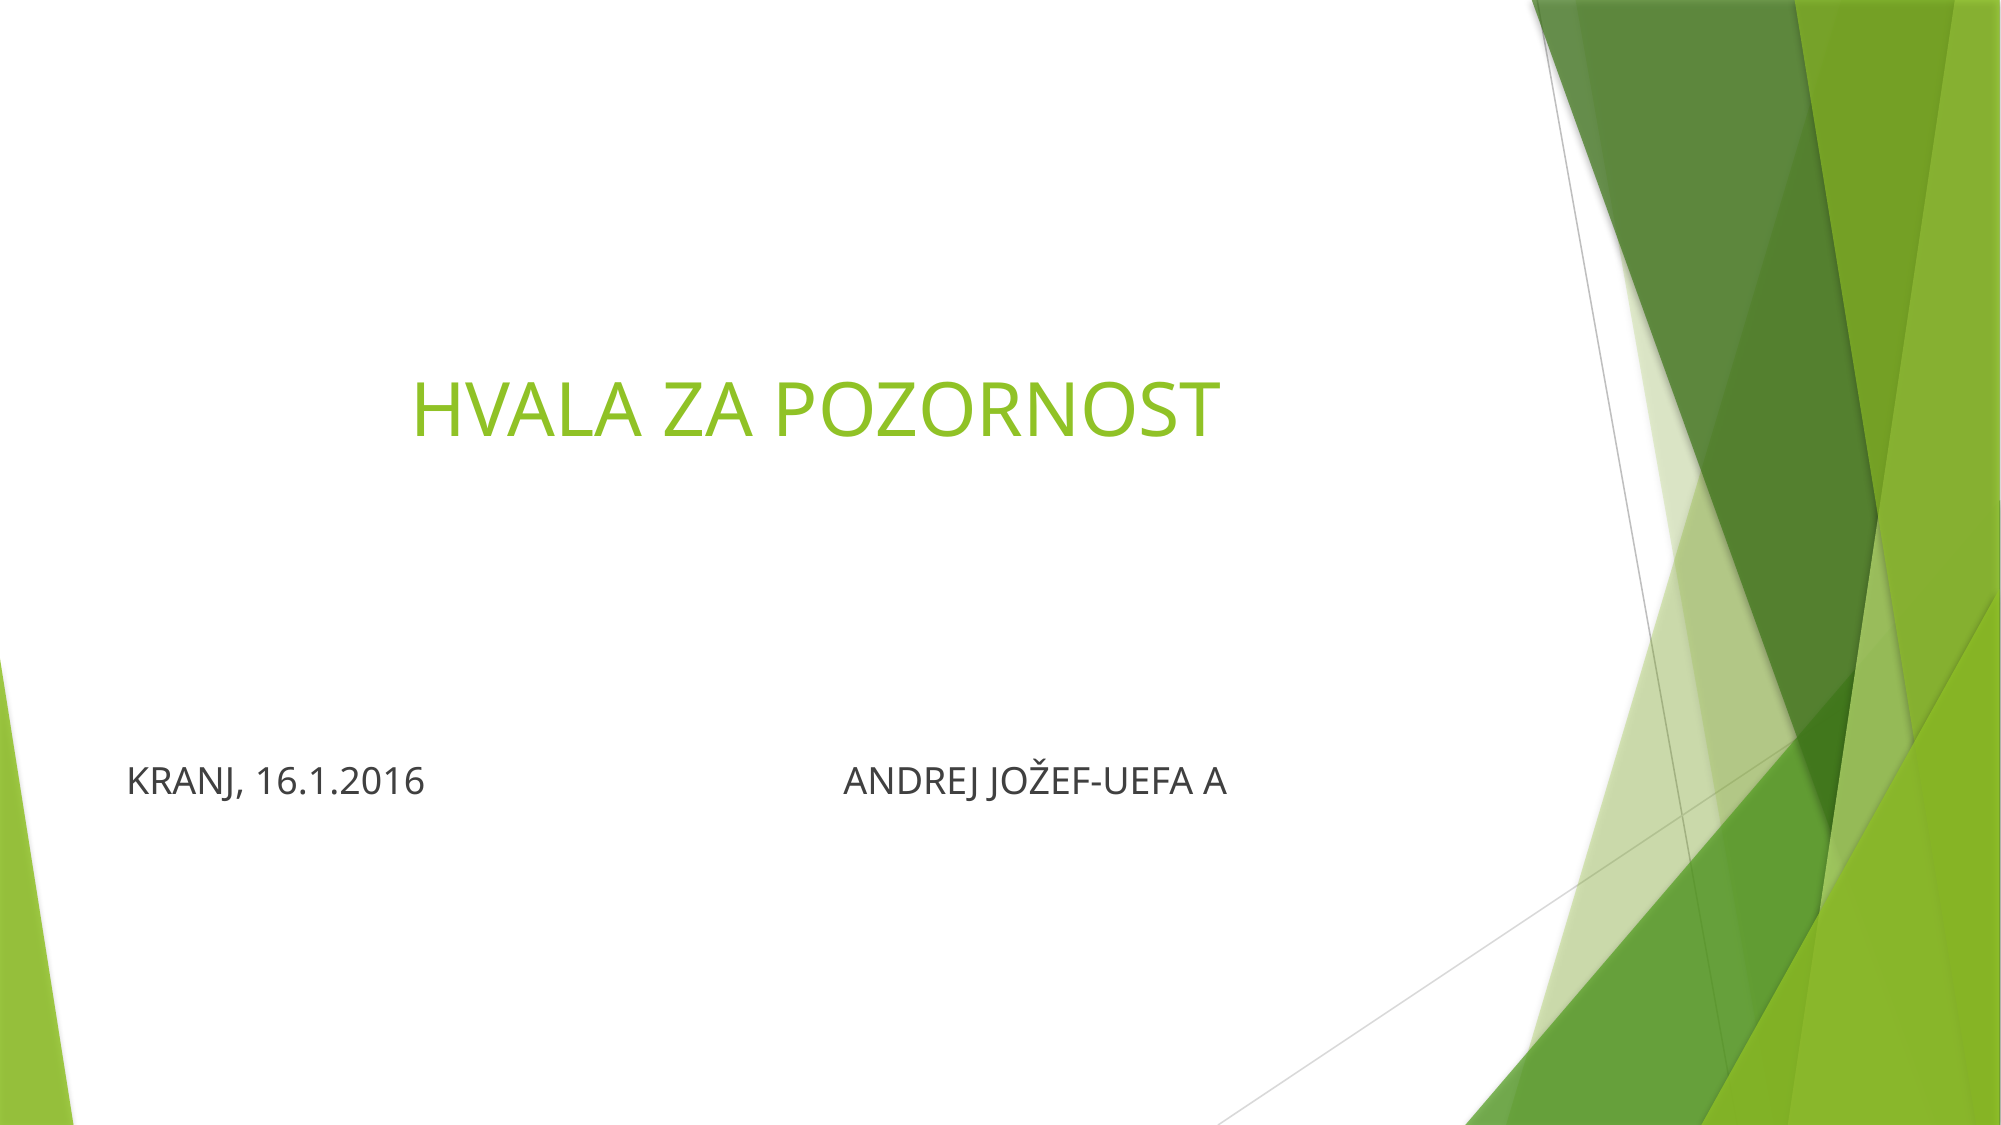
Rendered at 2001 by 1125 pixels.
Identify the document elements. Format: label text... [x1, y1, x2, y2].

list KRANJ, 16.1.2016 ANDREJ JOŽEF-UEFA A [111, 354, 1522, 992]
